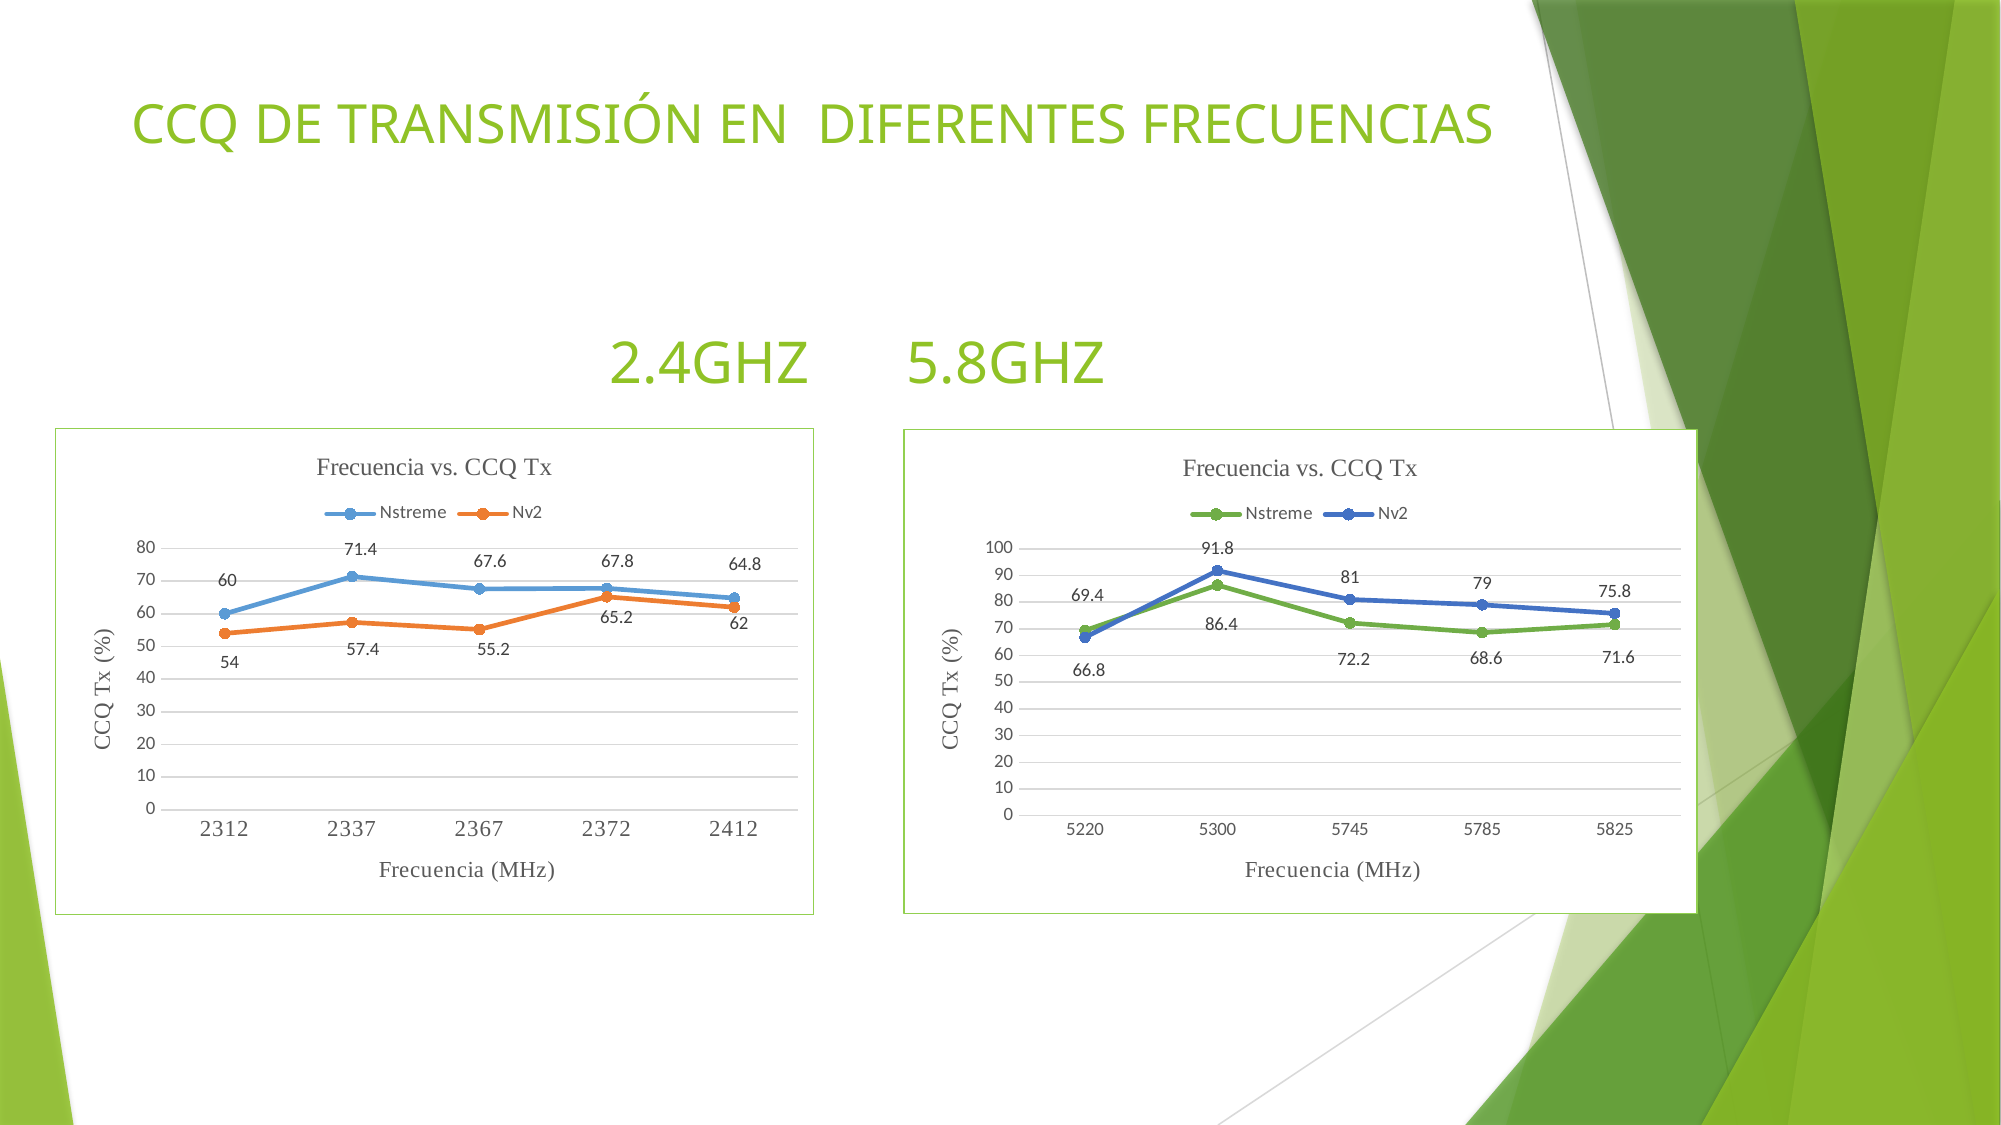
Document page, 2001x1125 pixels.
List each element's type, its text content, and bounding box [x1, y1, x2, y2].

chart [55, 427, 814, 915]
title CCQ DE TRANSMISIÓN EN DIFERENTES FRECUENCIAS [108, 81, 1519, 205]
chart [902, 427, 1699, 915]
text_box 2.4GHZ 5.8GHZ [152, 318, 1564, 473]
